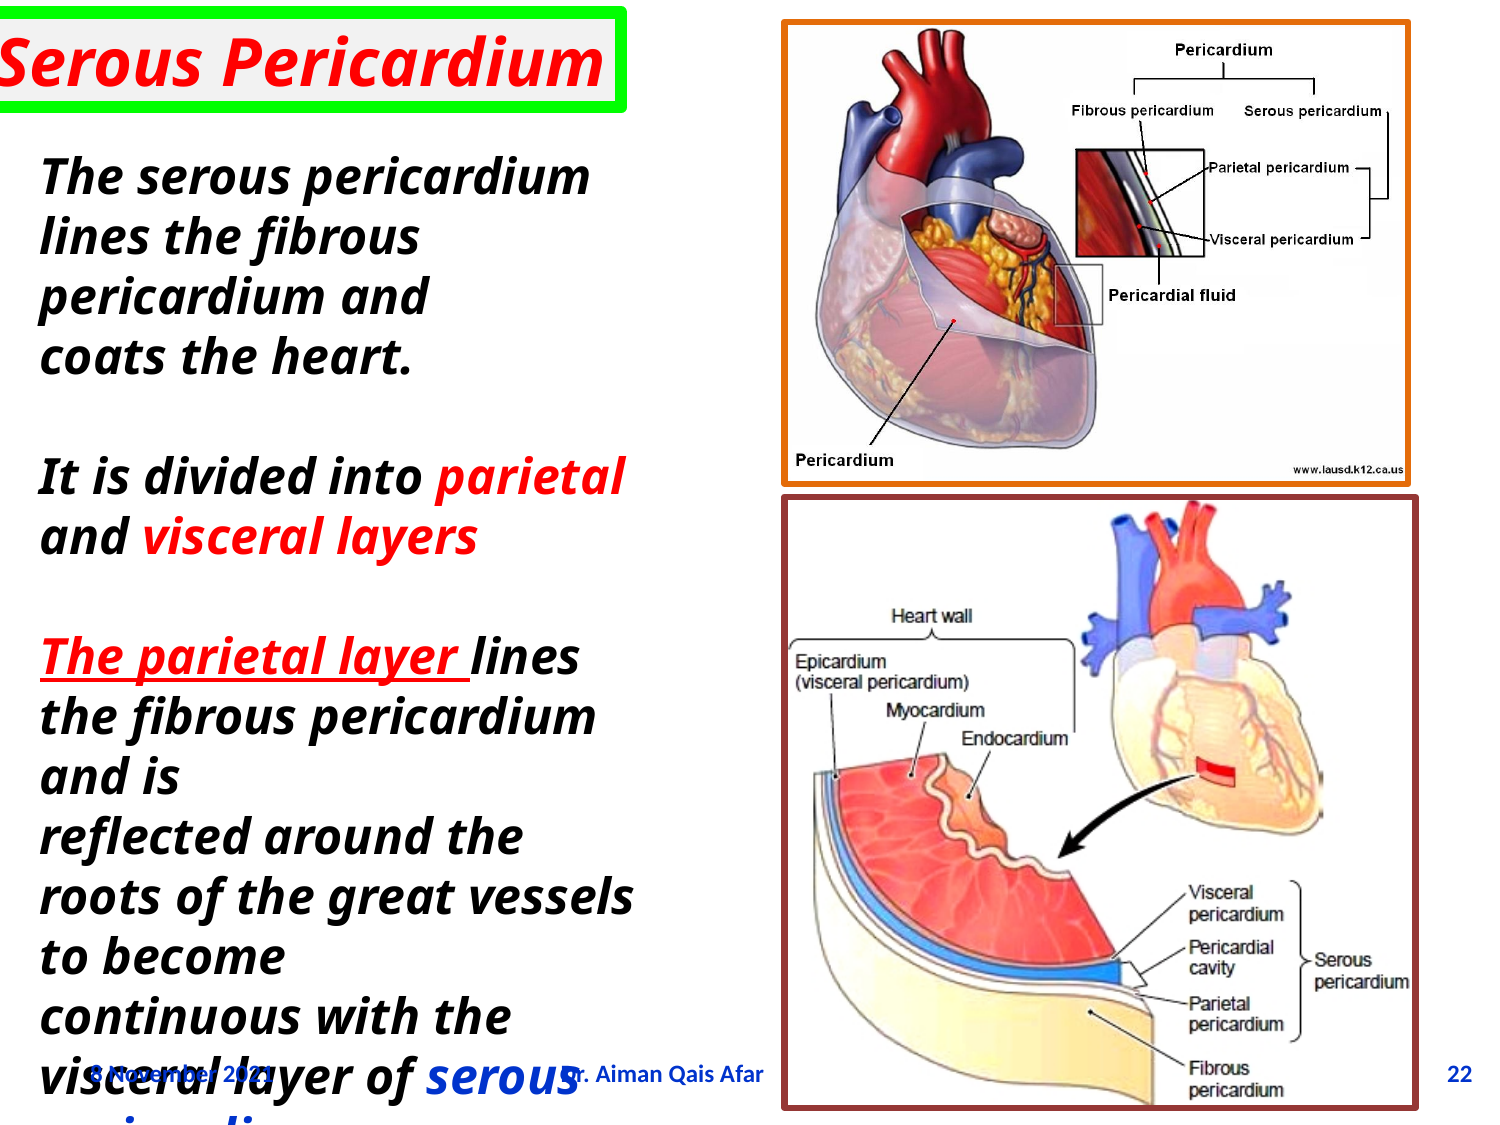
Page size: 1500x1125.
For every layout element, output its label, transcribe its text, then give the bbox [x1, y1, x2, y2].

picture [787, 24, 1406, 481]
text_box Serous Pericardium [0, 12, 622, 108]
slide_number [75, 1042, 425, 1103]
picture [787, 499, 1413, 1105]
footer Dr. Aiman Qais Afar [425, 1042, 782, 1103]
slide_number 22 [1416, 1042, 1488, 1103]
text_box The serous pericardium lines the fibrous pericardium and coats the heart. It is divided into parietal and visceral layers The parietal layer lines the fibrous pericardium and is reflected around the roots of the great vessels to become continuous with the visceral layer of serous pericardium that closely covers the heart [24, 137, 663, 1125]
